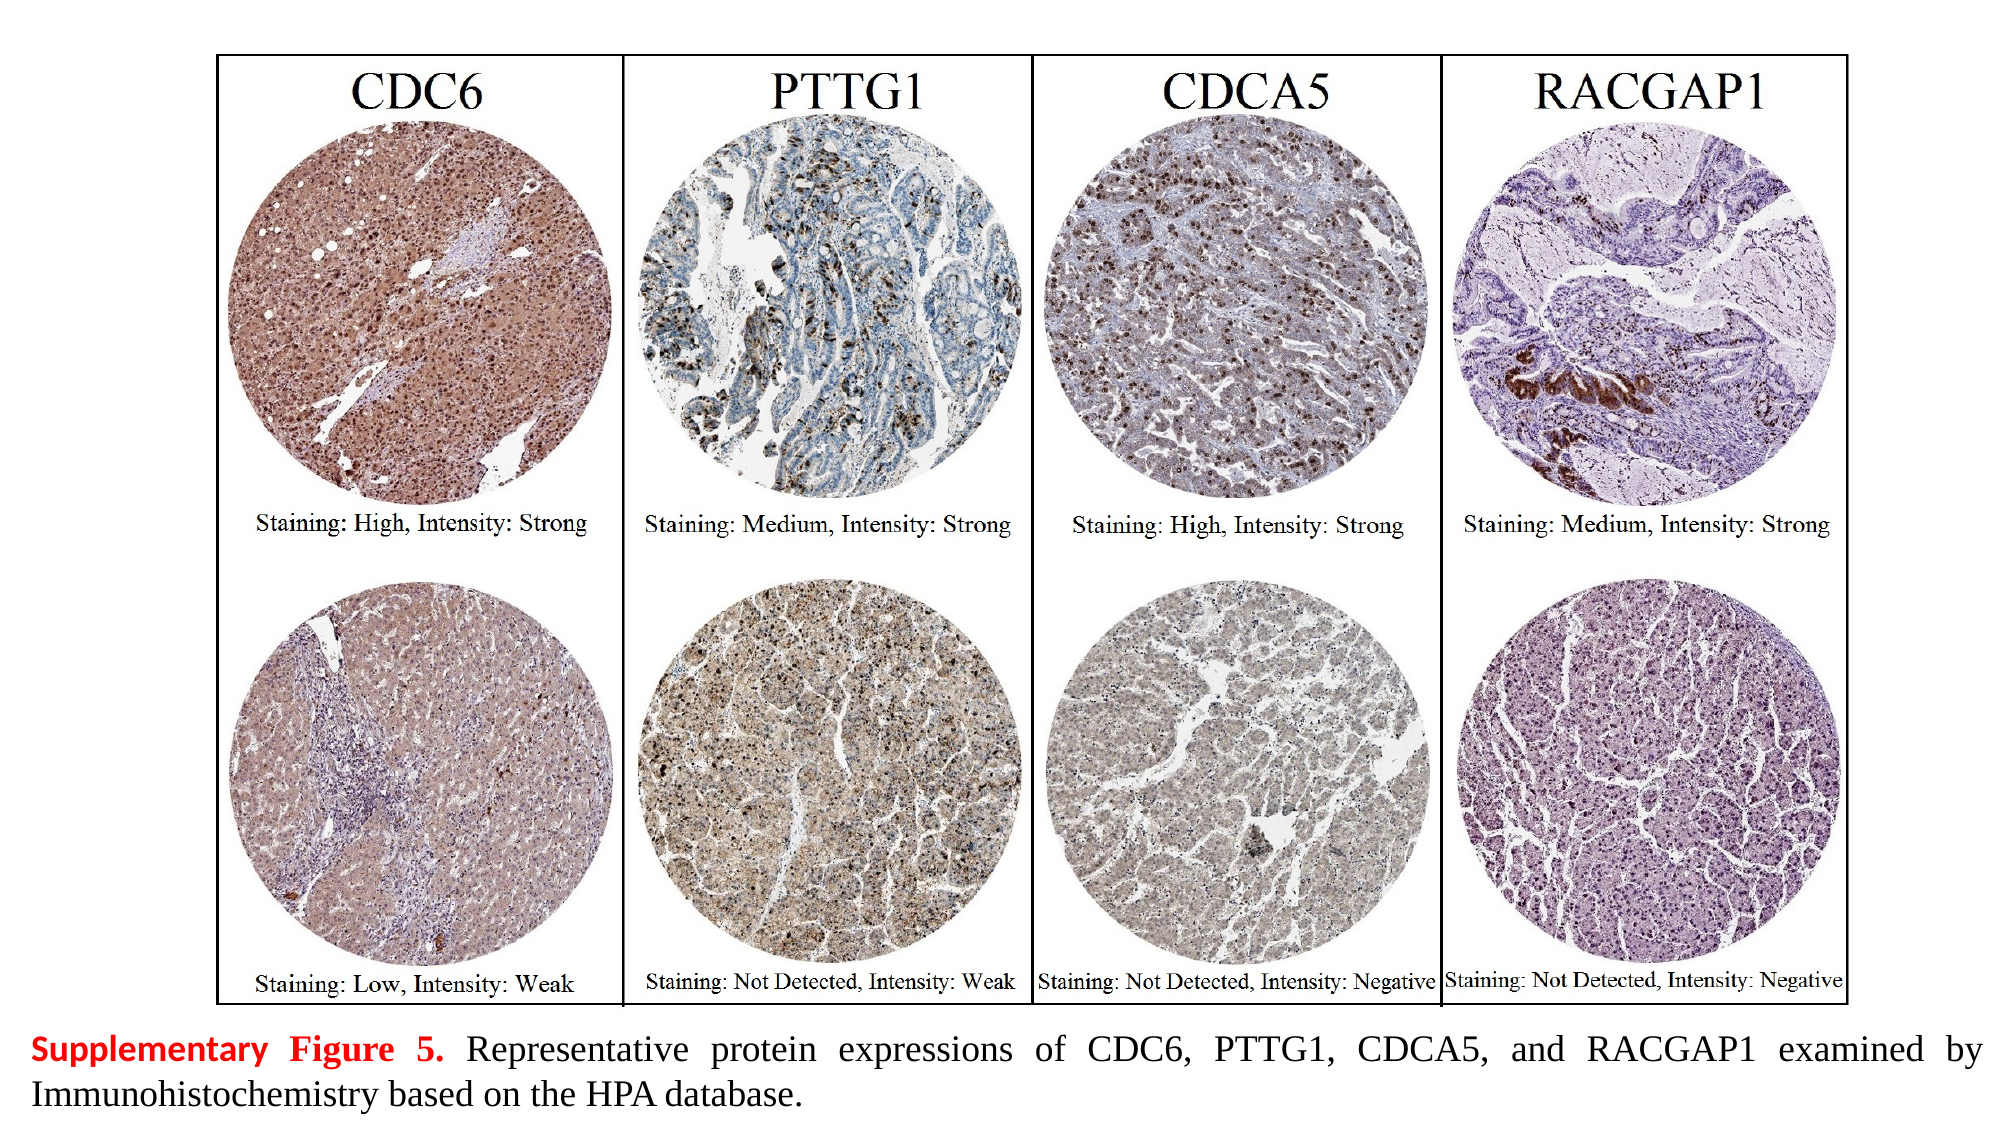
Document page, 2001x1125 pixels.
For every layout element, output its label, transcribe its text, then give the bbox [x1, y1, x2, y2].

text_box Supplementary Figure 5. Representative protein expressions of CDC6, PTTG1, CDCA5, and RACGAP1 examined by Immunohistochemistry based on the HPA database. [16, 1016, 2000, 1122]
picture [206, 47, 1857, 1017]
